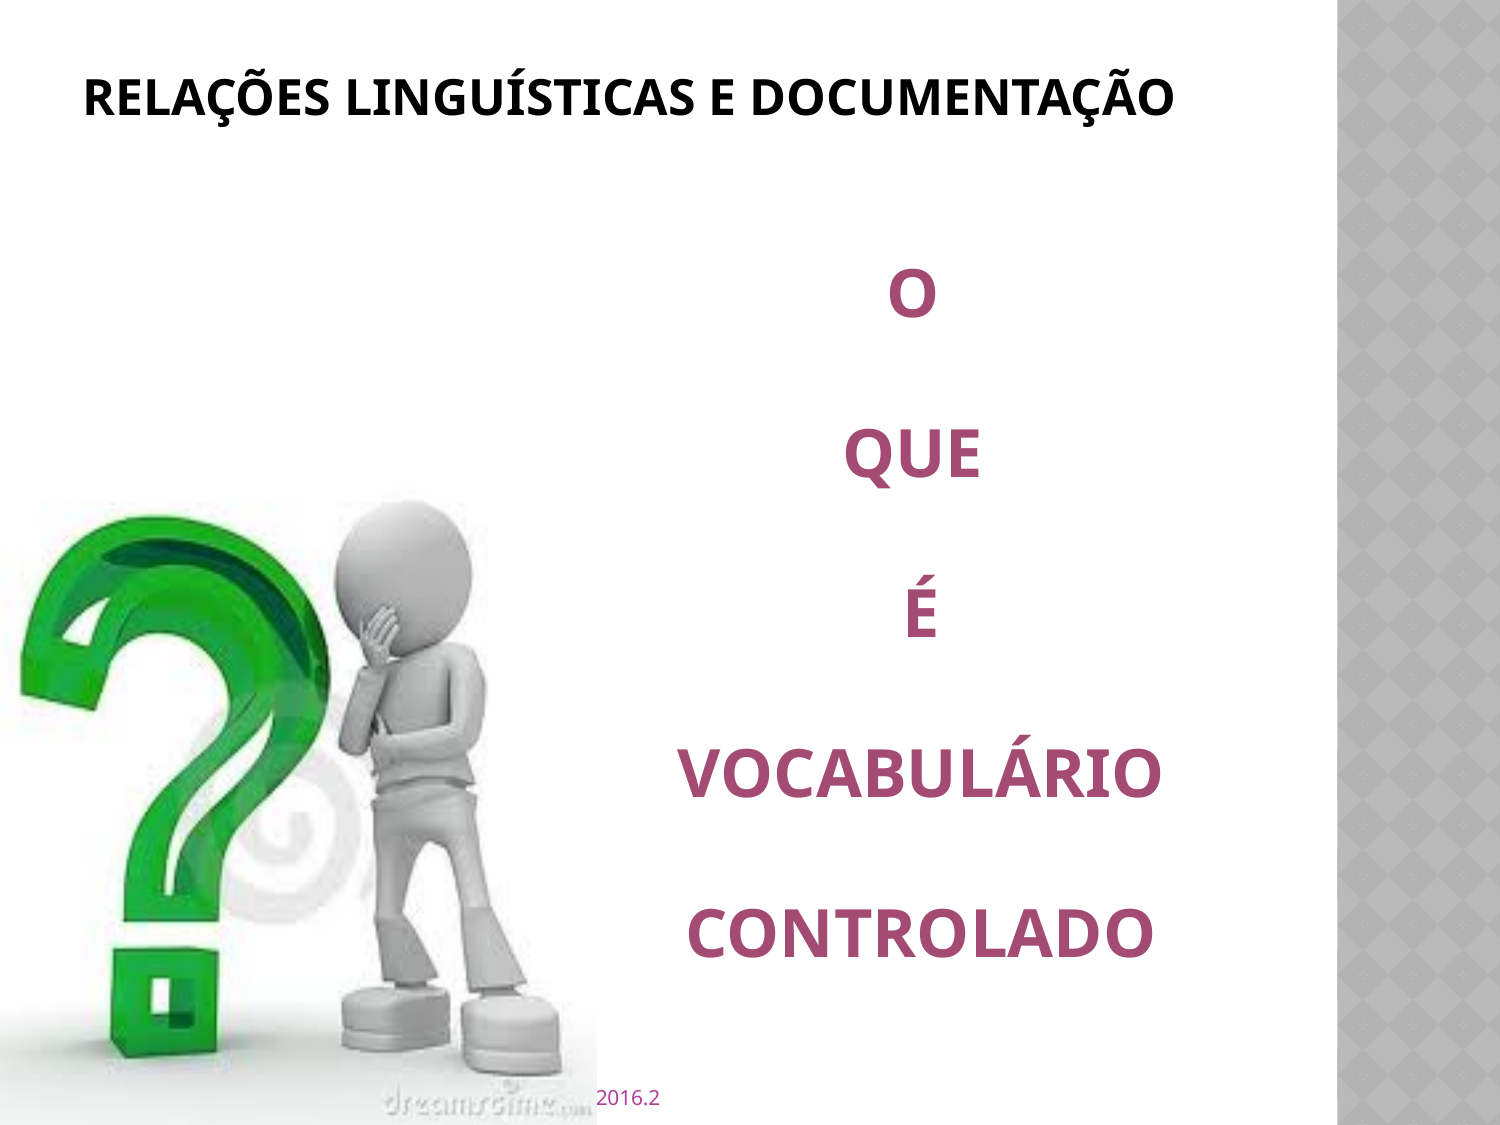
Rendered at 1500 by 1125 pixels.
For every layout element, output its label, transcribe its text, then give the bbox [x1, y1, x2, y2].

footer SABBAG, 2016.2 [602, 1075, 675, 1114]
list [0, 455, 597, 1125]
title Relações Linguísticas e documentação [75, 52, 1263, 126]
text_box O QUE É VOCABULÁRIO CONTROLADO [501, 243, 1341, 1058]
